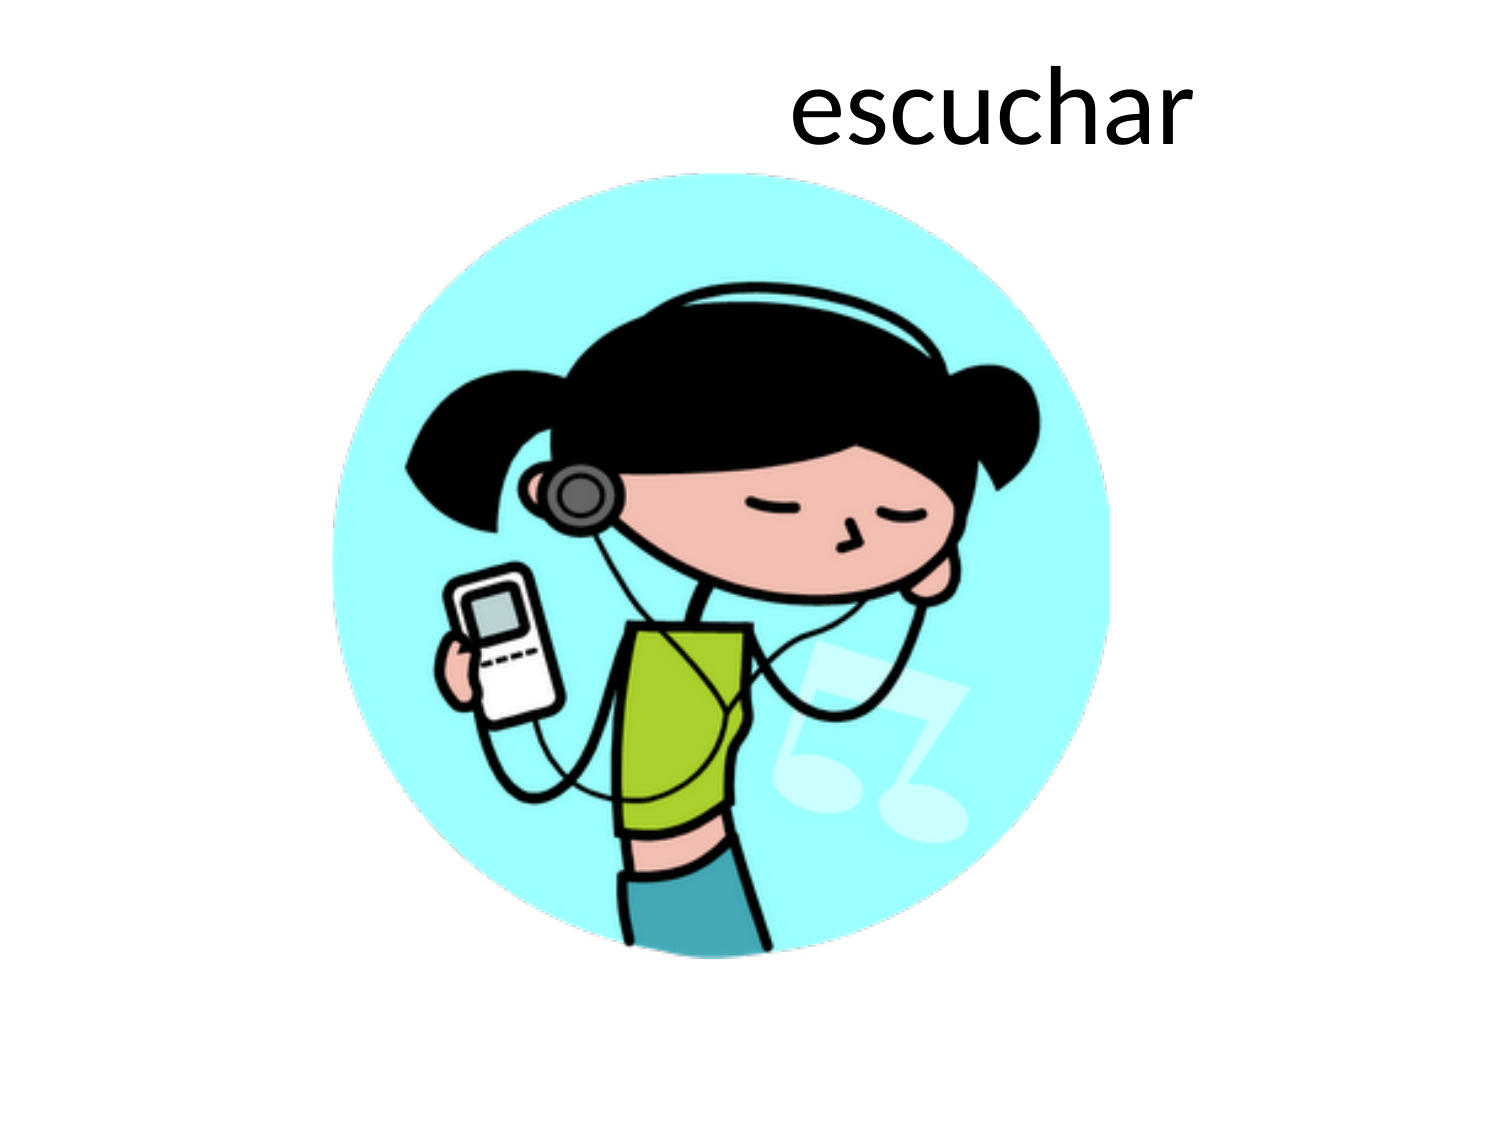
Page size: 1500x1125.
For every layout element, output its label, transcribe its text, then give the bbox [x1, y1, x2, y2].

text_box escuchar [774, 24, 1338, 175]
picture [331, 172, 1109, 960]
